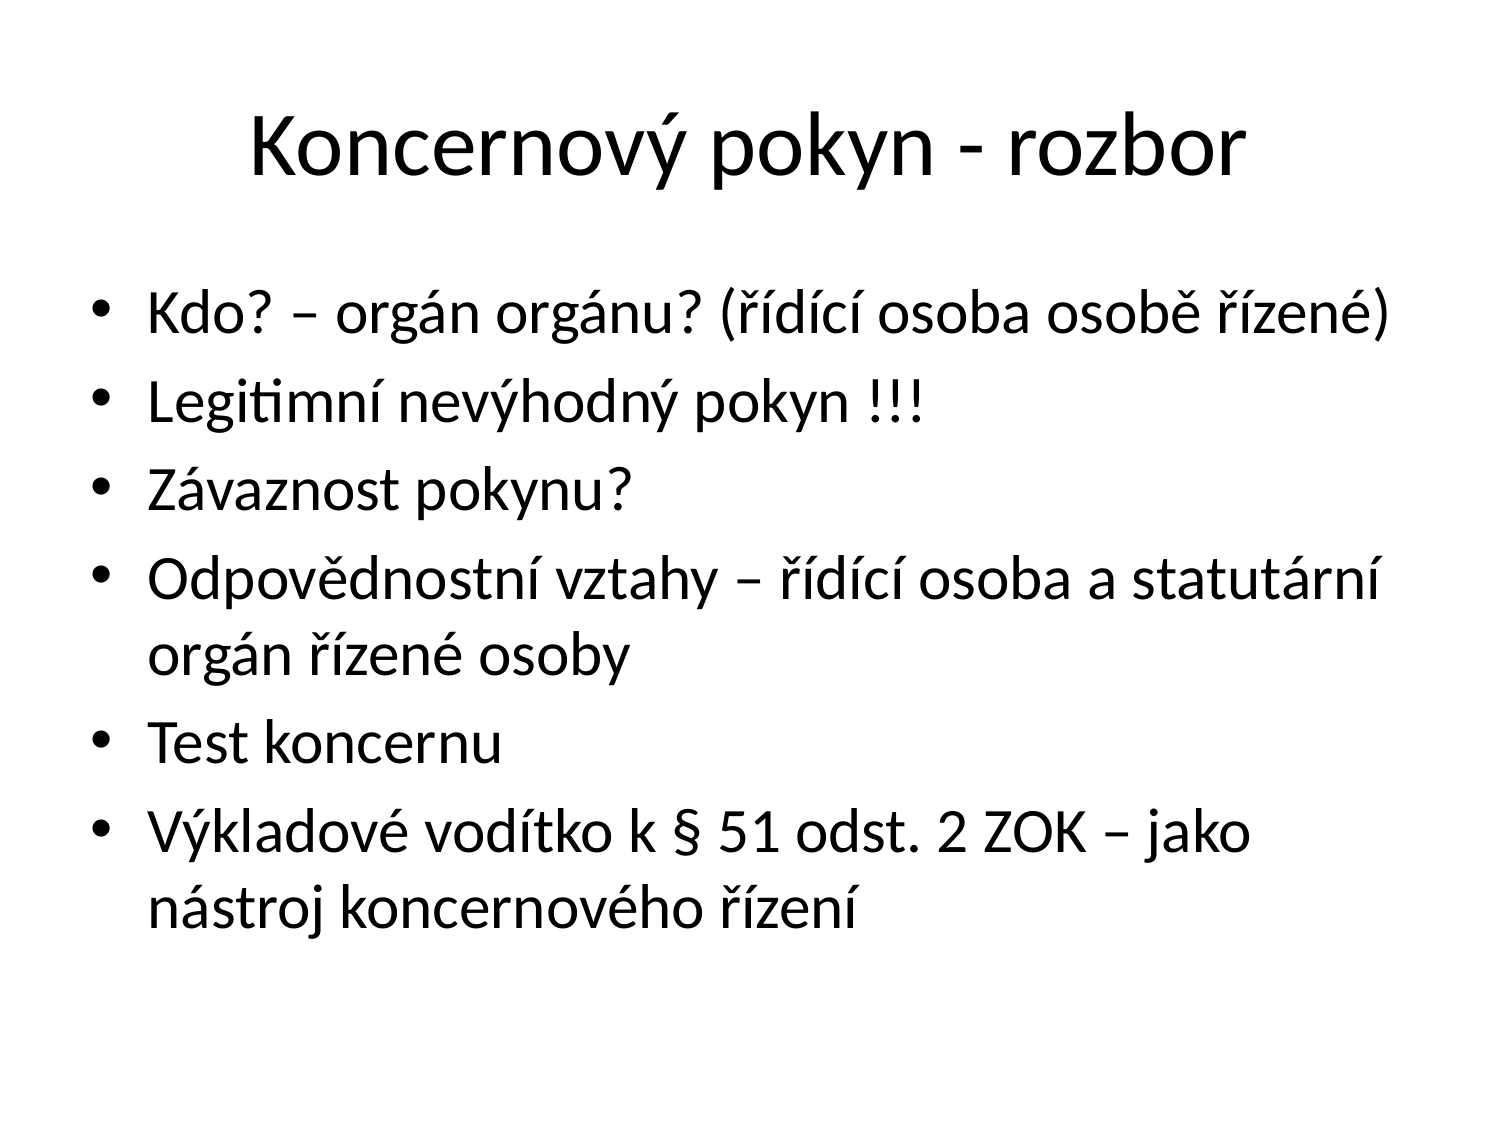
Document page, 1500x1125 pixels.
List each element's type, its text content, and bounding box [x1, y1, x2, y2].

title Koncernový pokyn - rozbor [75, 45, 1425, 233]
list Kdo? – orgán orgánu? (řídící osoba osobě řízené) Legitimní nevýhodný pokyn !!! Závaznost pokynu? Odpovědnostní vztahy – řídící osoba a statutární orgán řízené osoby Test koncernu Výkladové vodítko k § 51 odst. 2 ZOK – jako nástroj koncernového řízení [75, 262, 1425, 1005]
